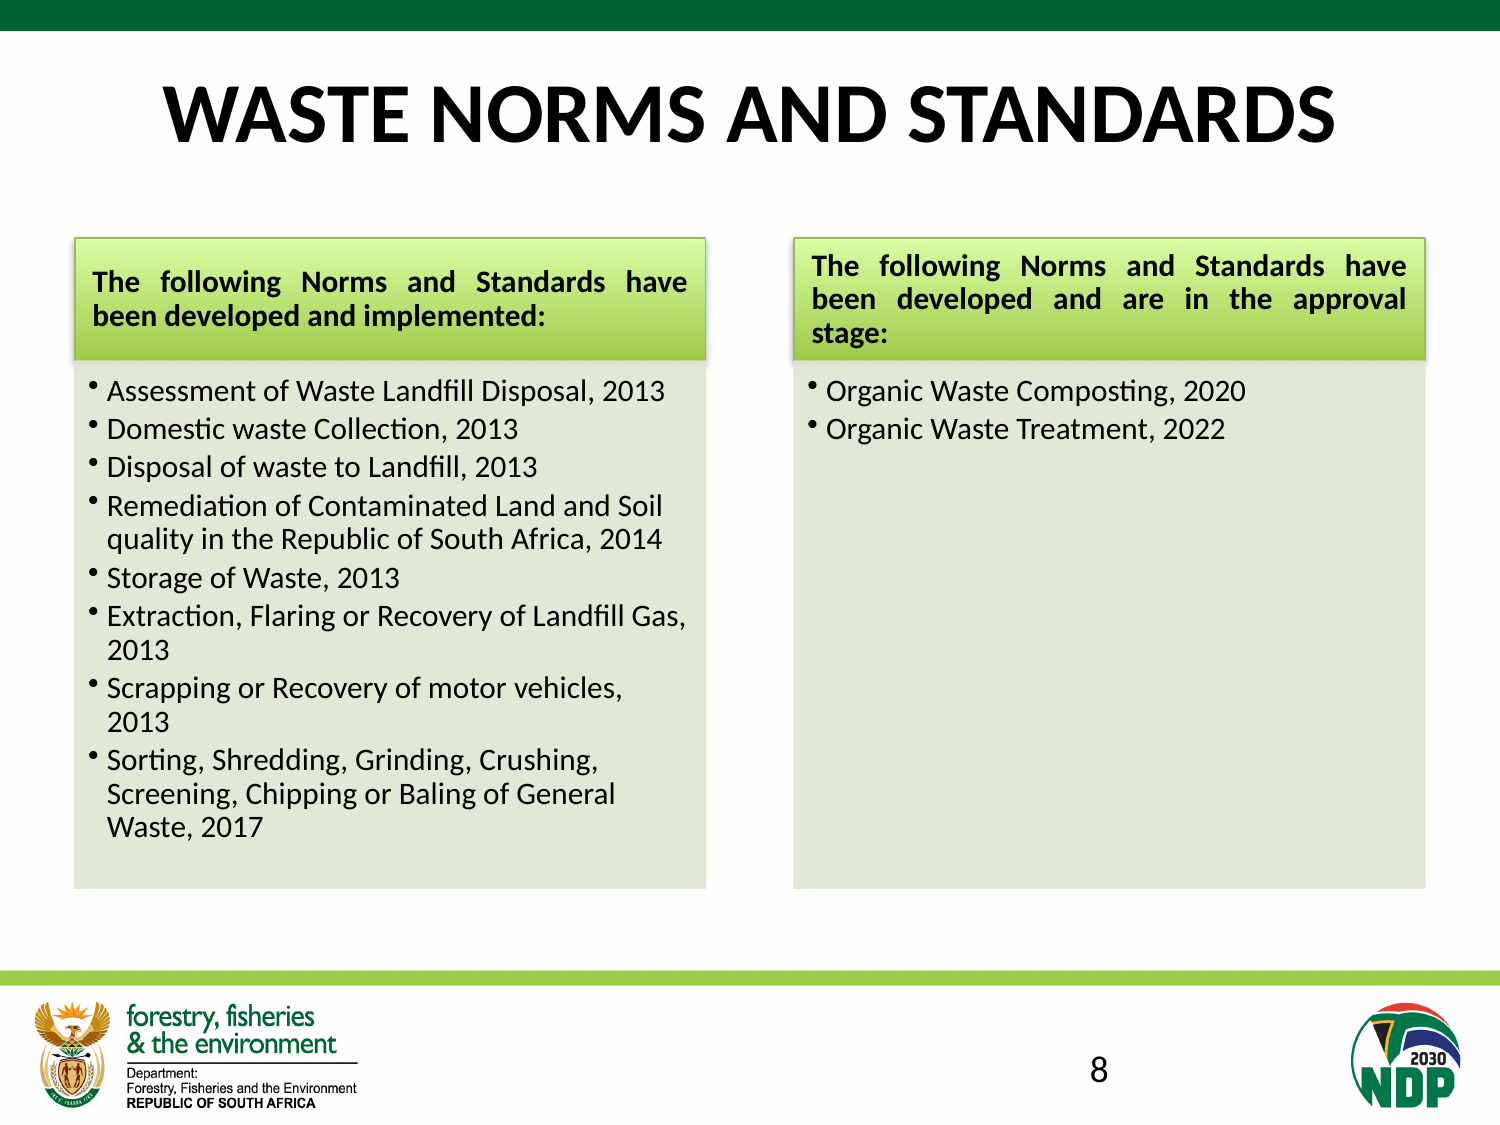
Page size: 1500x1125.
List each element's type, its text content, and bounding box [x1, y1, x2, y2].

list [74, 196, 1426, 929]
title WASTE NORMS AND STANDARDS [75, 58, 1425, 172]
slide_number 8 [1074, 1042, 1425, 1103]
picture [0, 0, 1500, 1125]
